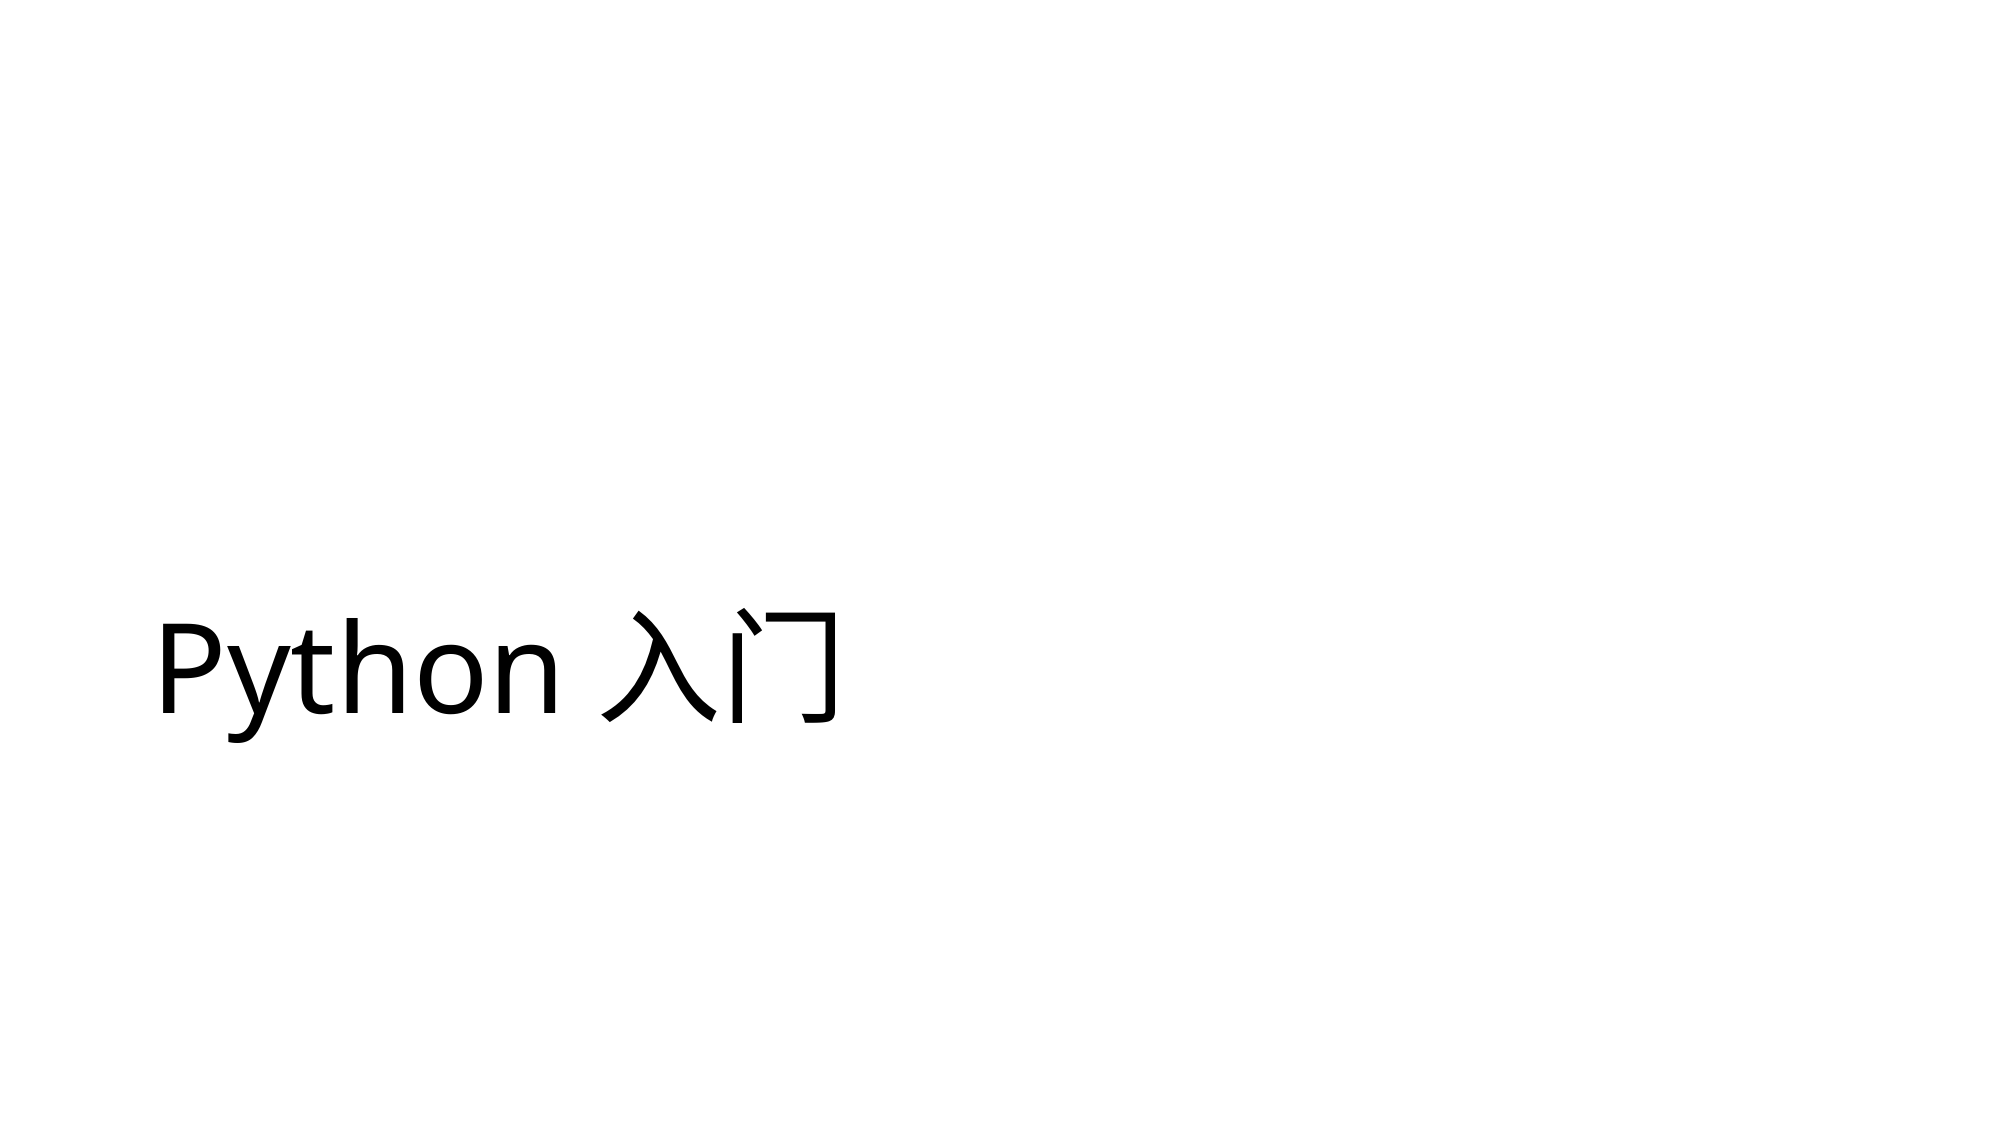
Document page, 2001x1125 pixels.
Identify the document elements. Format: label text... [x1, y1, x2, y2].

title Python入门 [136, 280, 1862, 749]
